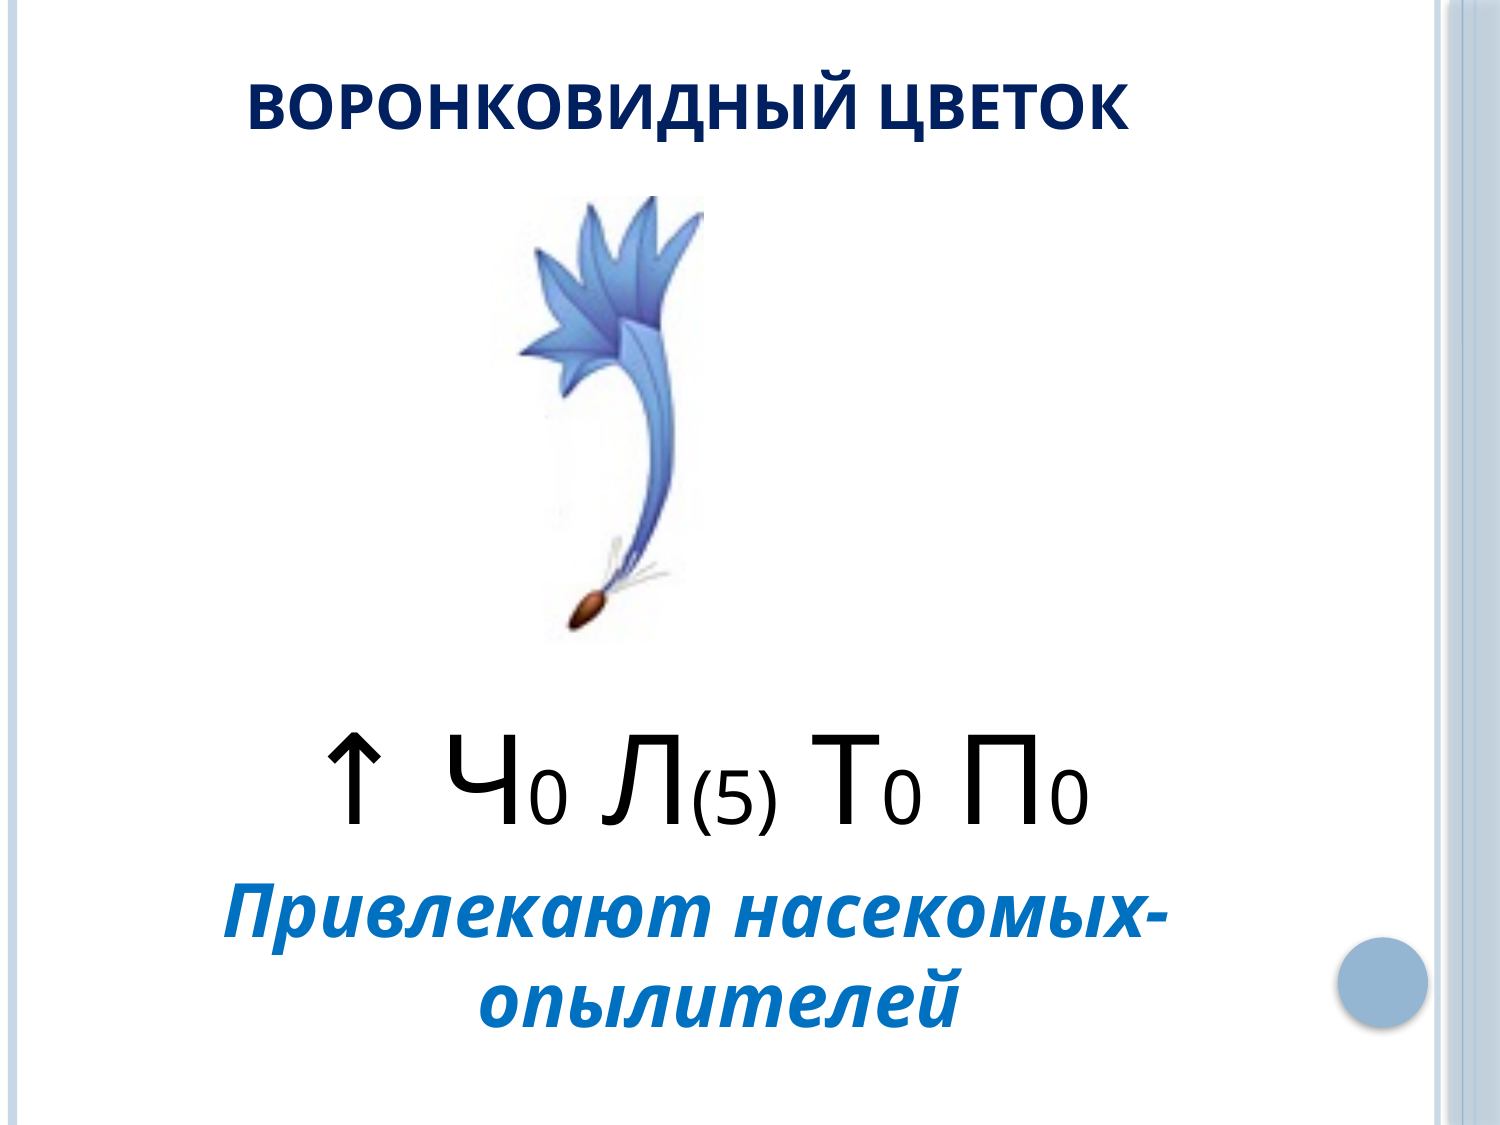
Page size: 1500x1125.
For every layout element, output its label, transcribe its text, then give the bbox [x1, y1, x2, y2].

picture [489, 195, 704, 718]
list ↑ Ч0 Л(5) Т0 П0 Привлекают насекомых-опылителей [29, 692, 1365, 980]
title Воронковидный цветок [75, 45, 1300, 149]
